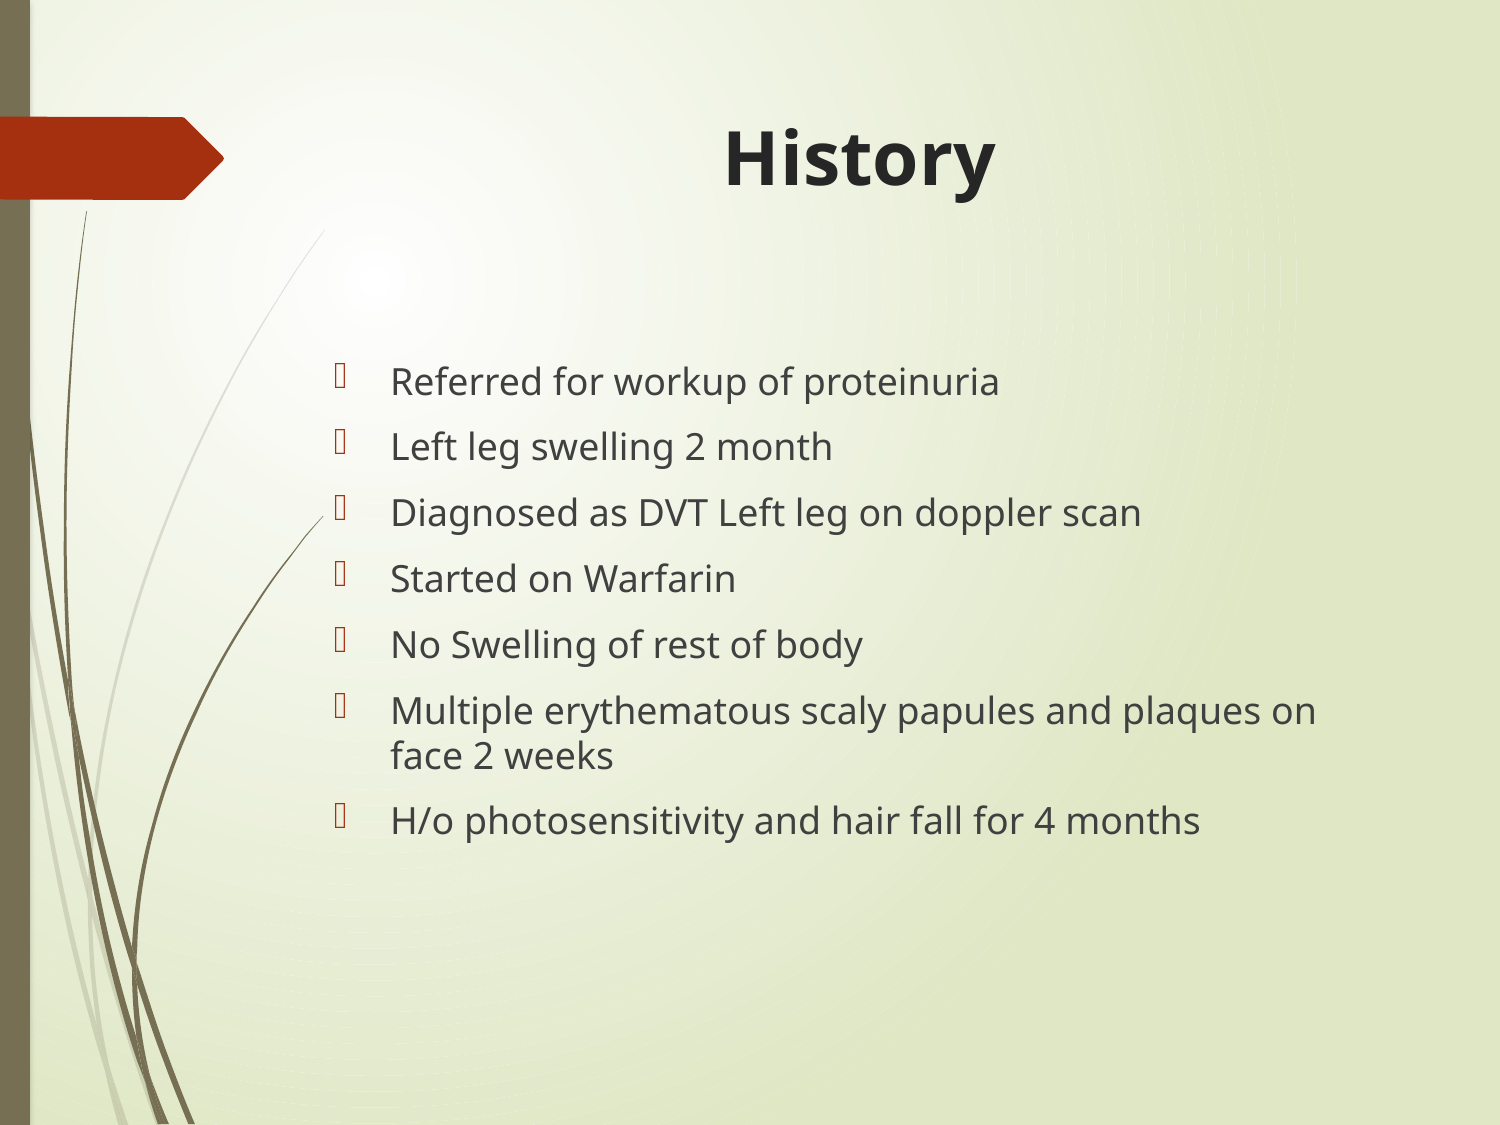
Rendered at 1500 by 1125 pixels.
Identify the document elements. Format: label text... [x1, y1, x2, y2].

title History [319, 102, 1400, 313]
list Referred for workup of proteinuria Left leg swelling 2 month Diagnosed as DVT Left leg on doppler scan Started on Warfarin No Swelling of rest of body Multiple erythematous scaly papules and plaques on face 2 weeks H/o photosensitivity and hair fall for 4 months [318, 350, 1400, 970]
